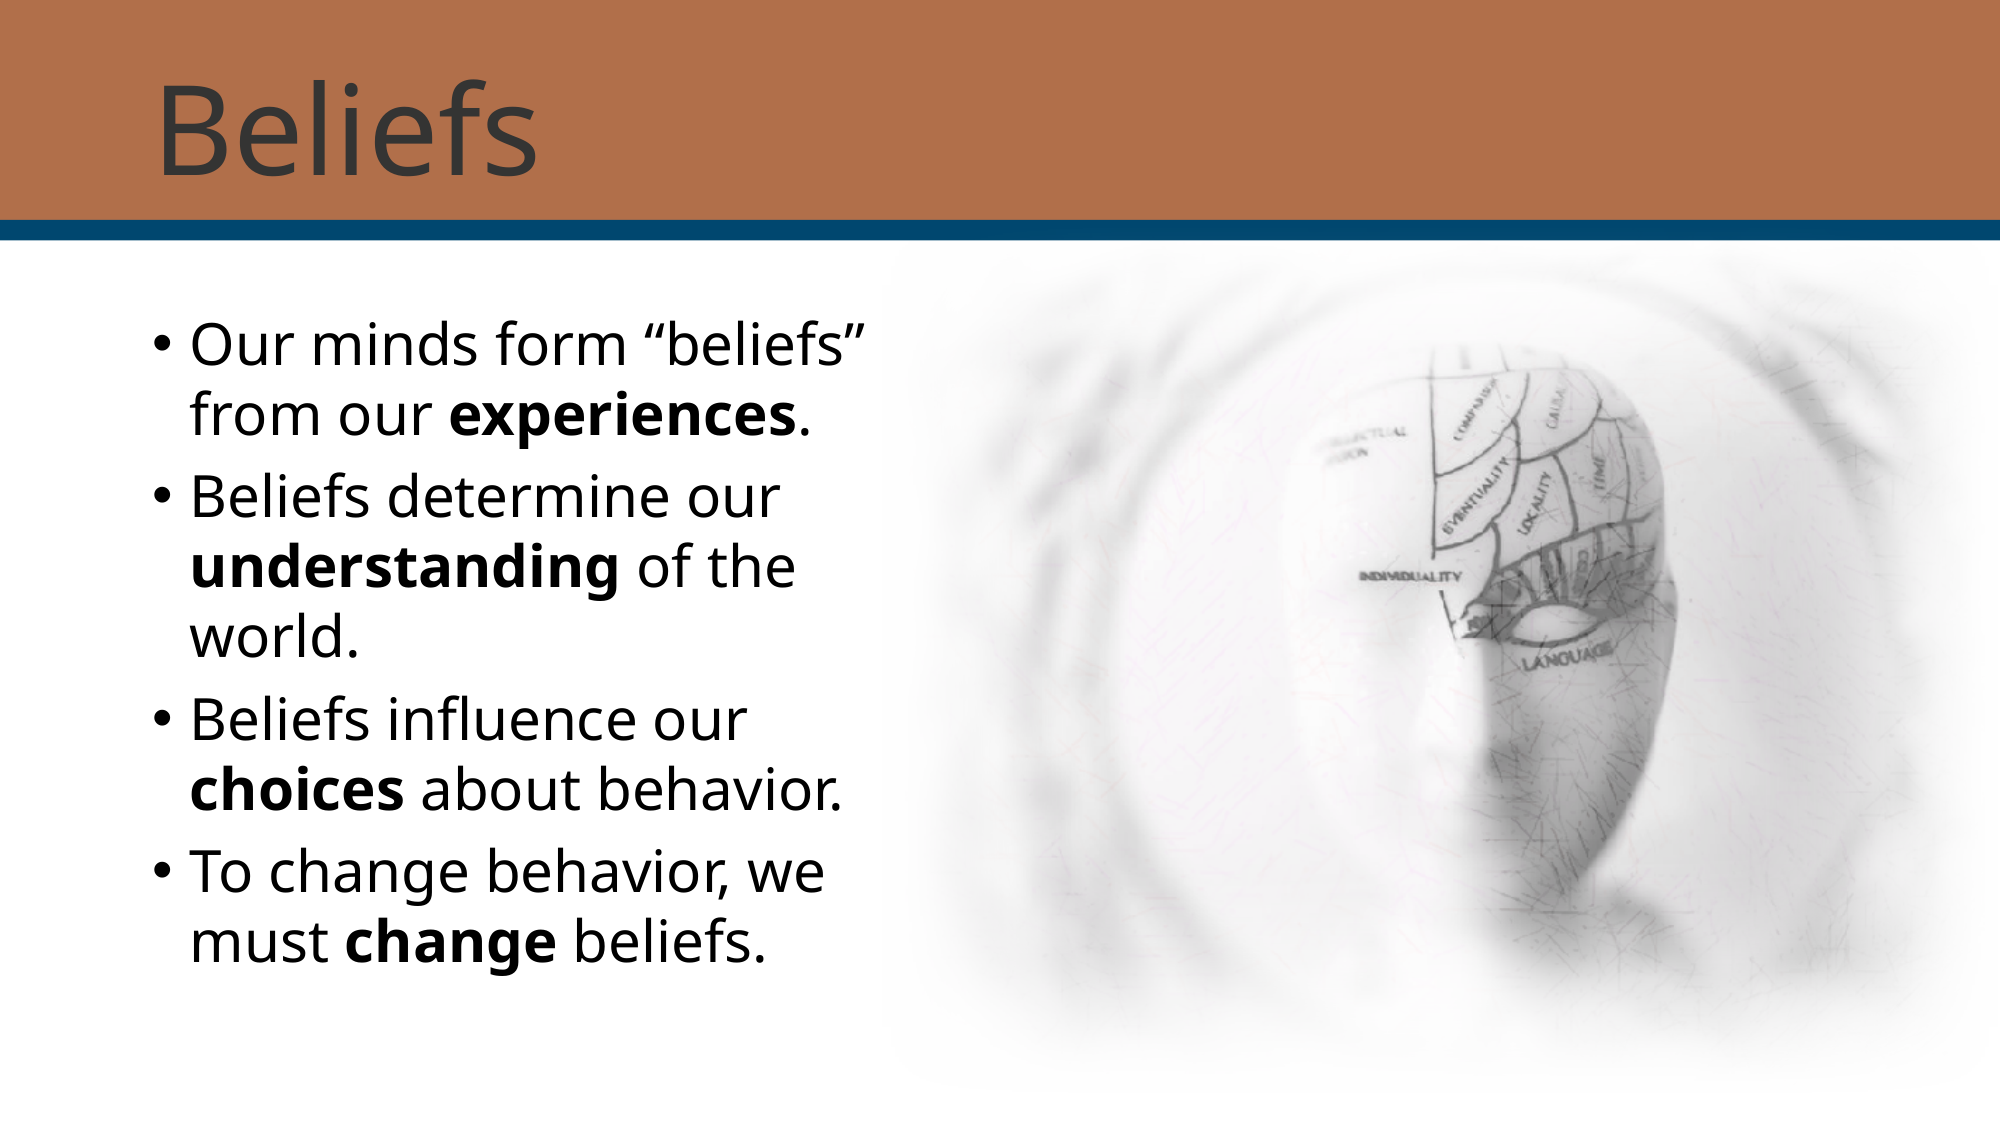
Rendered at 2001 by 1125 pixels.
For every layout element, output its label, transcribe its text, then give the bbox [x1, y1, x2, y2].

list Our minds form “beliefs” from our experiences. Beliefs determine our understanding of the world. Beliefs influence our choices about behavior. To change behavior, we must change beliefs. [137, 299, 879, 1014]
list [879, 216, 2000, 1097]
text_box Beliefs [137, 59, 1863, 278]
